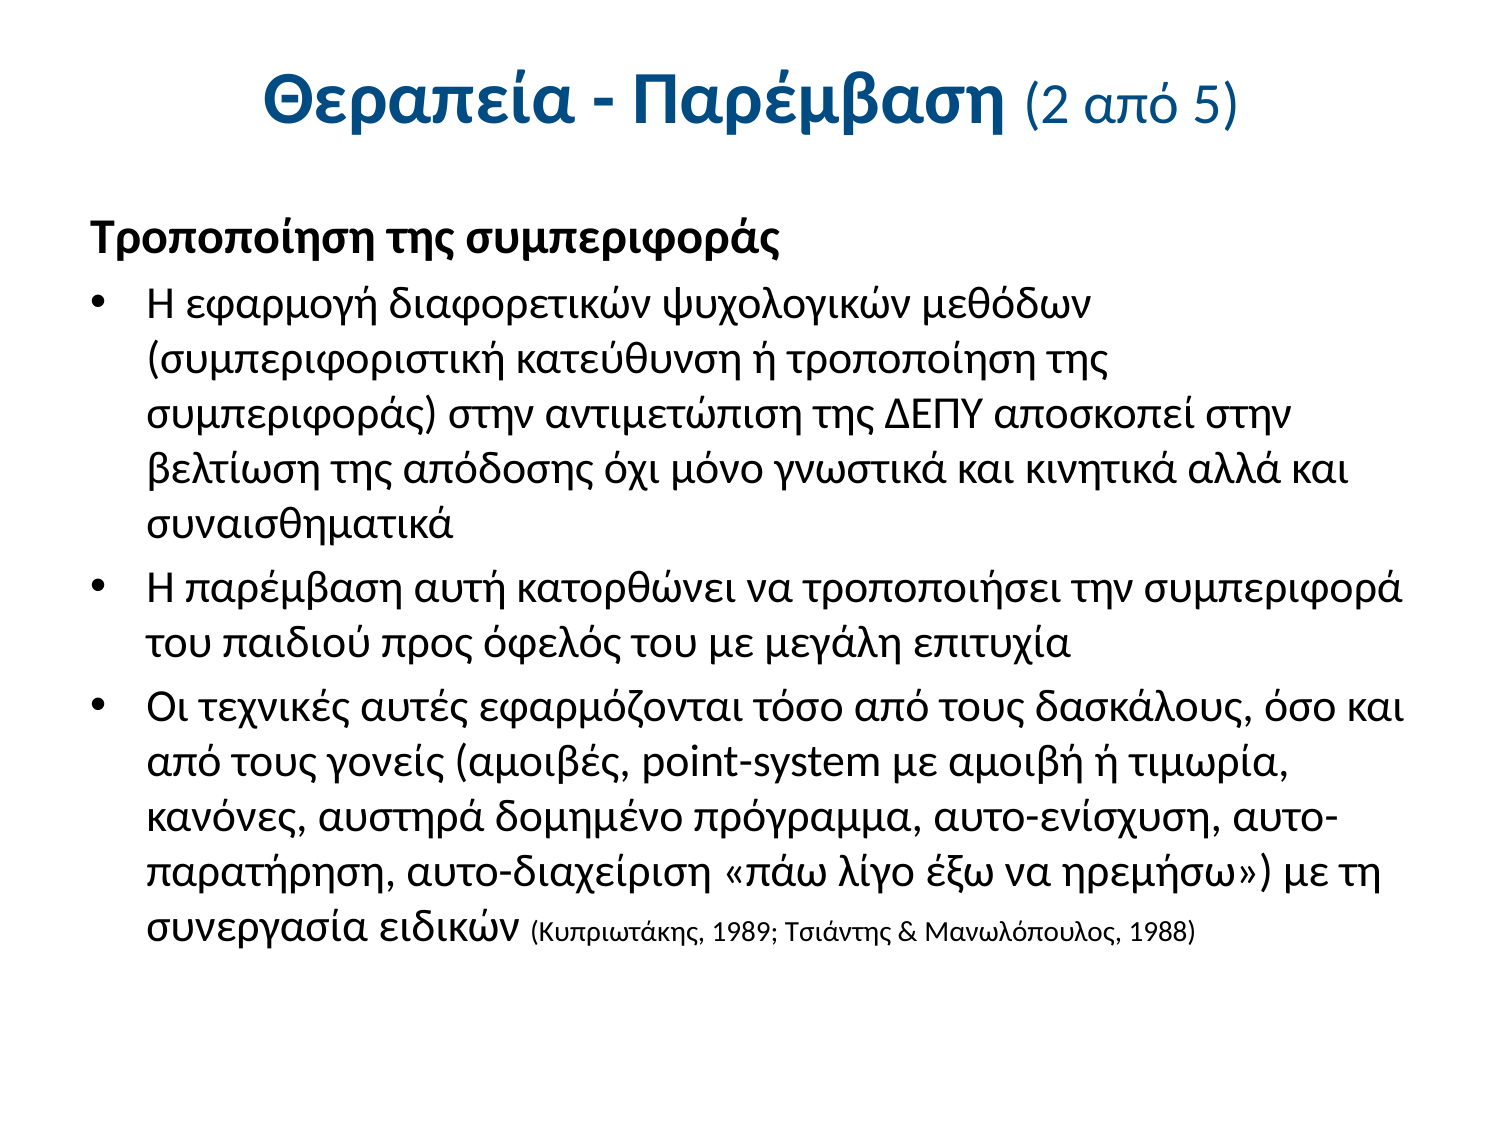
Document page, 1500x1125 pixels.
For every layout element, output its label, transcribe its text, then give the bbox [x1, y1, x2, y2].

title Θεραπεία - Παρέμβαση (2 από 5) [76, 19, 1427, 169]
list Τροποποίηση της συμπεριφοράς Η εφαρμογή διαφορετικών ψυχολογικών μεθόδων (συμπεριφοριστική κατεύθυνση ή τροποποίηση της συμπεριφοράς) στην αντιμετώπιση της ΔΕΠΥ αποσκοπεί στην βελτίωση της απόδοσης όχι μόνο γνωστικά και κινητικά αλλά και συναισθηματικά Η παρέμβαση αυτή κατορθώνει να τροποποιήσει την συμπεριφορά του παιδιού προς όφελός του με μεγάλη επιτυχία Οι τεχνικές αυτές εφαρμόζονται τόσο από τους δασκάλους, όσο και από τους γονείς (αμοιβές, point-system με αμοιβή ή τιμωρία, κανόνες, αυστηρά δομημένο πρόγραμμα, αυτο-ενίσχυση, αυτο-παρατήρηση, αυτο-διαχείριση «πάω λίγο έξω να ηρεμήσω») με τη συνεργασία ειδικών (Κυπριωτάκης, 1989; Τσιάντης & Μανωλόπουλος, 1988) [75, 196, 1425, 1024]
